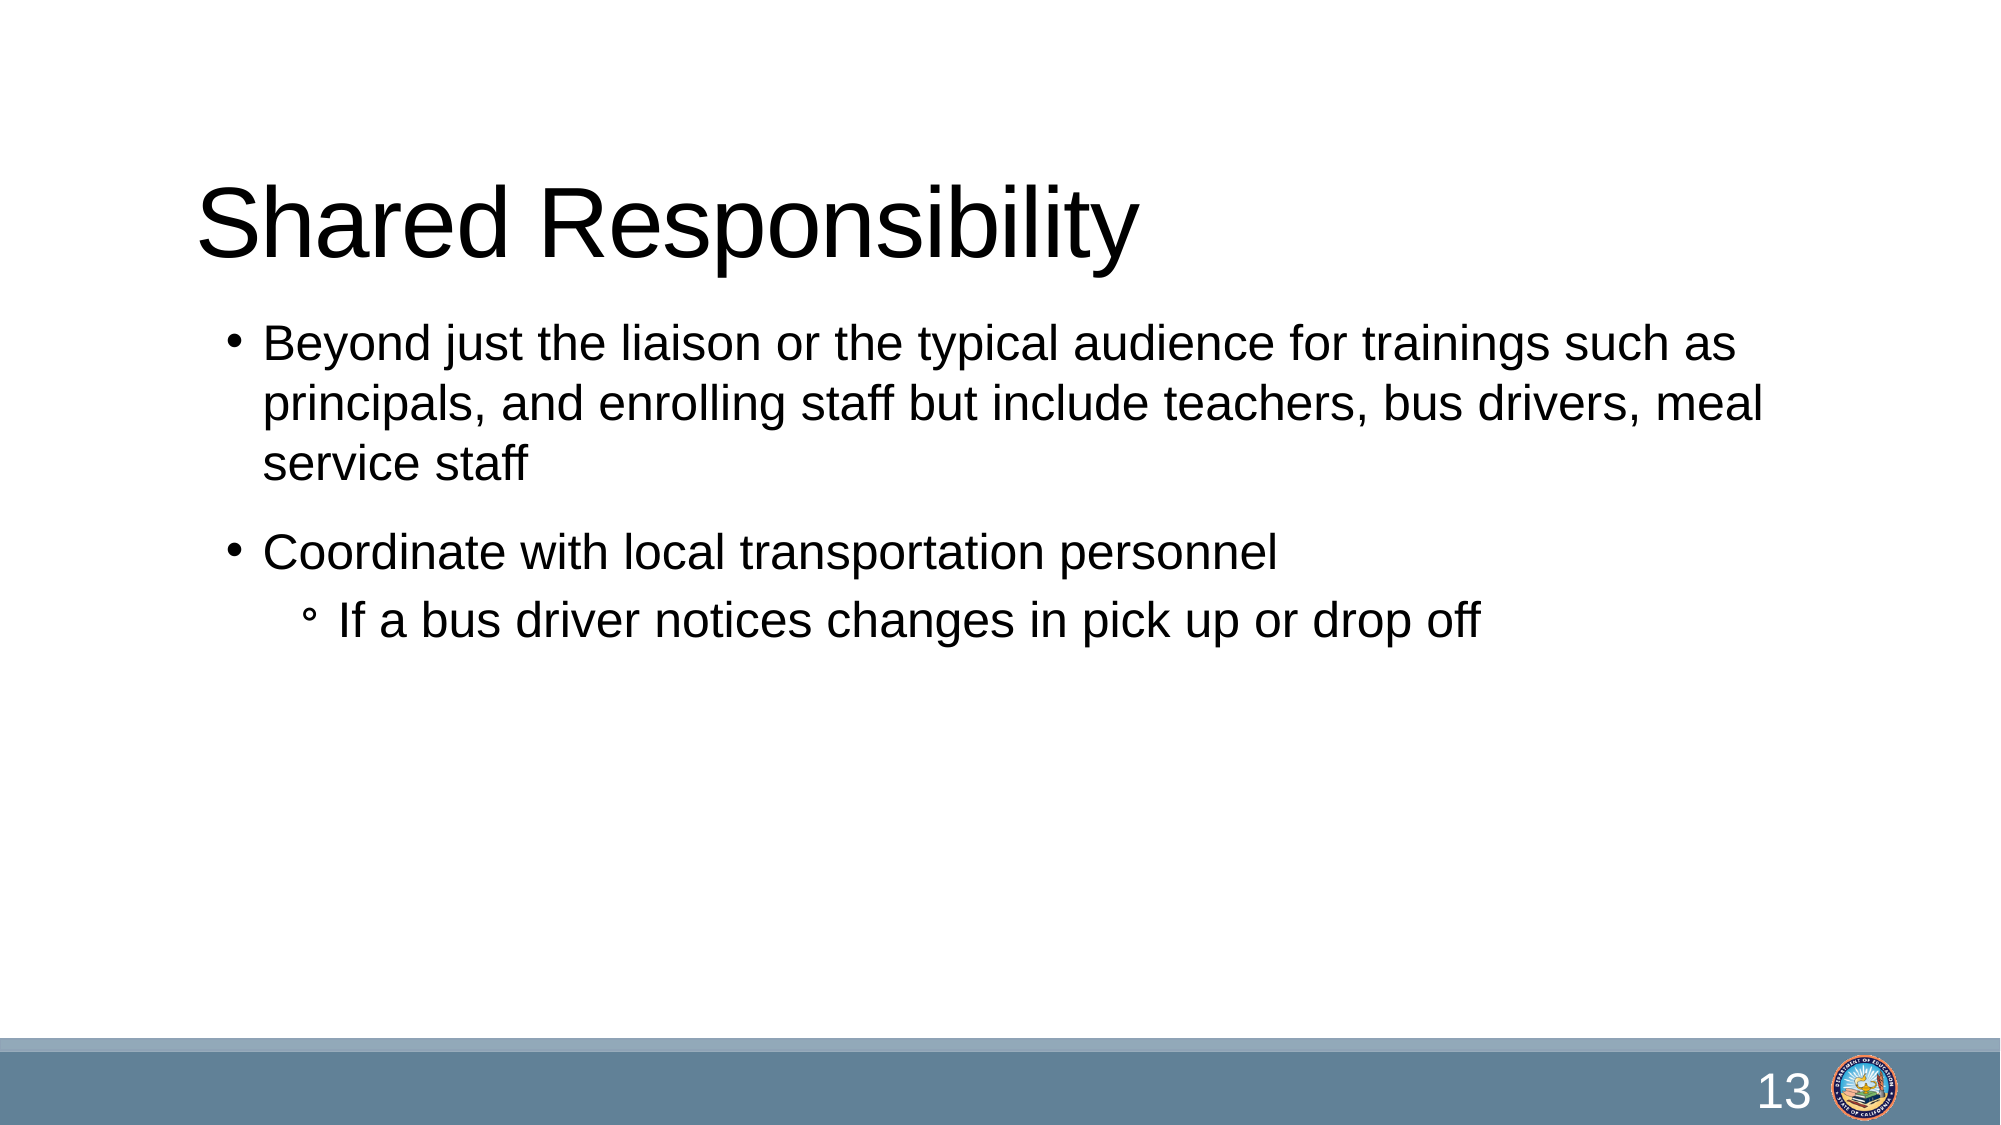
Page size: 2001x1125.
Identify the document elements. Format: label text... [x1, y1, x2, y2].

picture [1831, 1055, 1899, 1122]
slide_number 13 [1611, 1059, 1827, 1119]
list Beyond just the liaison or the typical audience for trainings such as principals, and enrolling staff but include teachers, bus drivers, meal service staff Coordinate with local transportation personnel If a bus driver notices changes in pick up or drop off [180, 302, 1830, 1018]
title Shared Responsibility [180, 47, 1830, 285]
